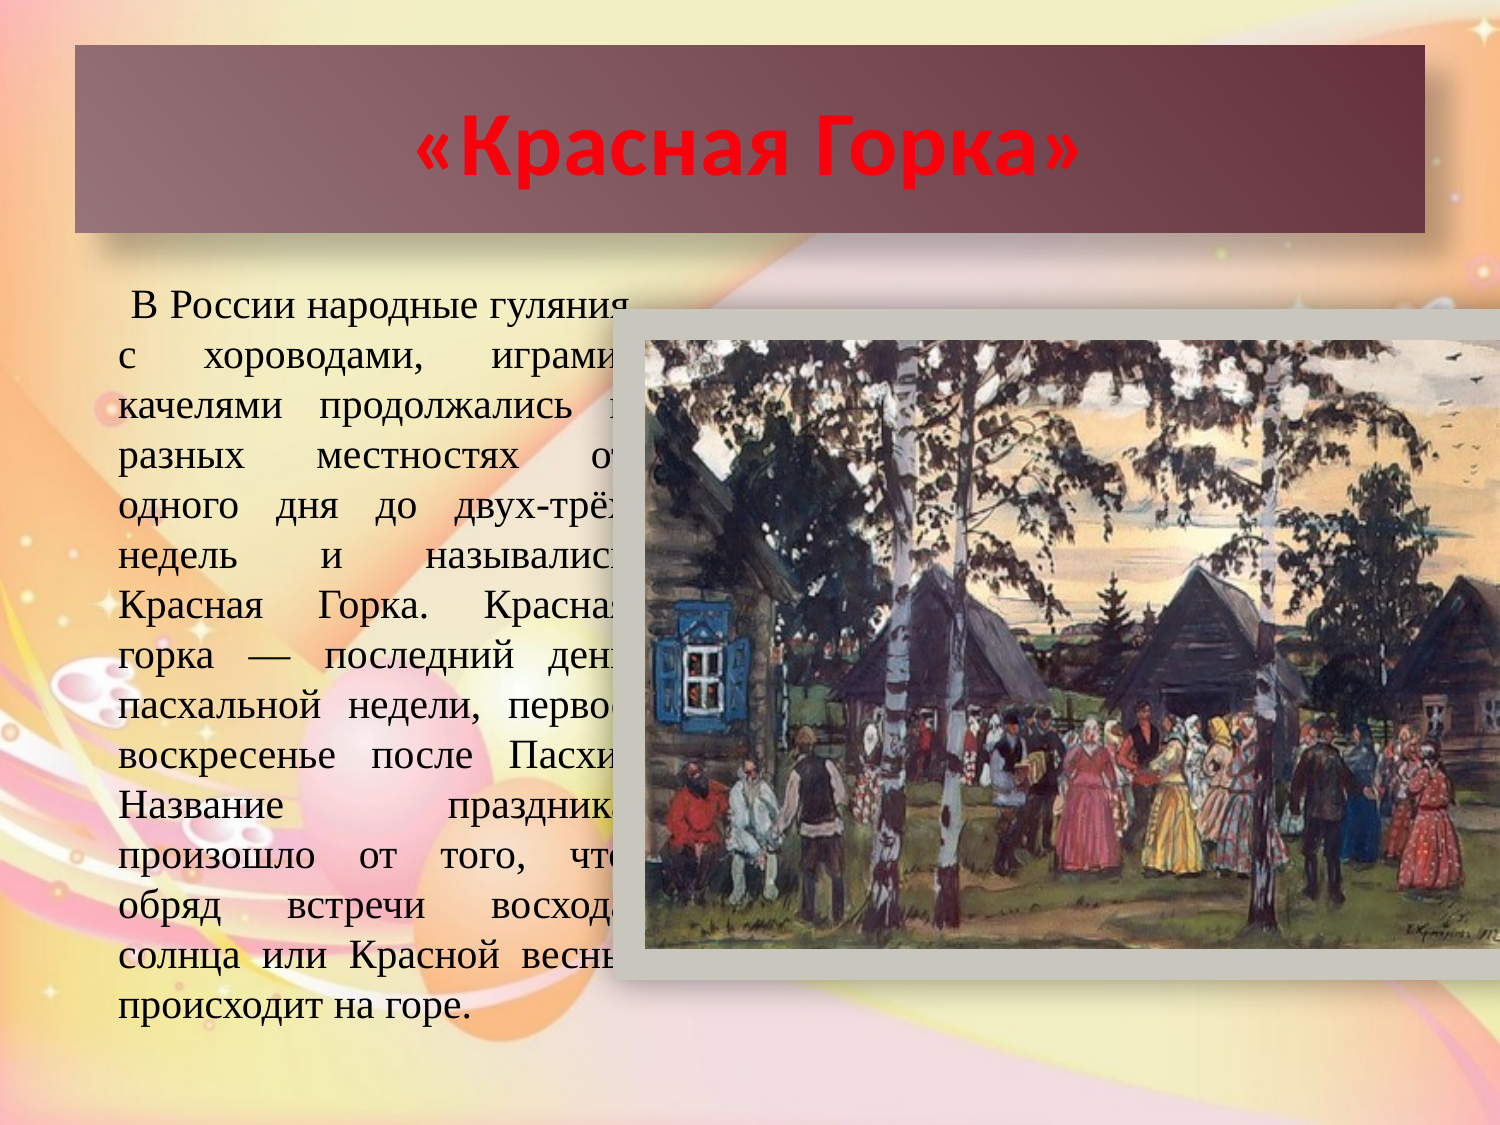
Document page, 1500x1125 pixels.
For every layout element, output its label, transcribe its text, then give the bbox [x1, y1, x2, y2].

list В России народные гуляния с хороводами, играми, качелями продолжались в разных местностях от одного дня до двух-трёх недель и назывались Красная Горка. Красная горка — последний день пасхальной недели, первое воскресенье после Пасхи. Название праздника произошло от того, что обряд встречи восхода солнца или Красной весны происходит на горе. [46, 269, 645, 1012]
title «Красная Горка» [75, 45, 1425, 233]
picture [0, 0, 1500, 1125]
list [644, 339, 1500, 950]
